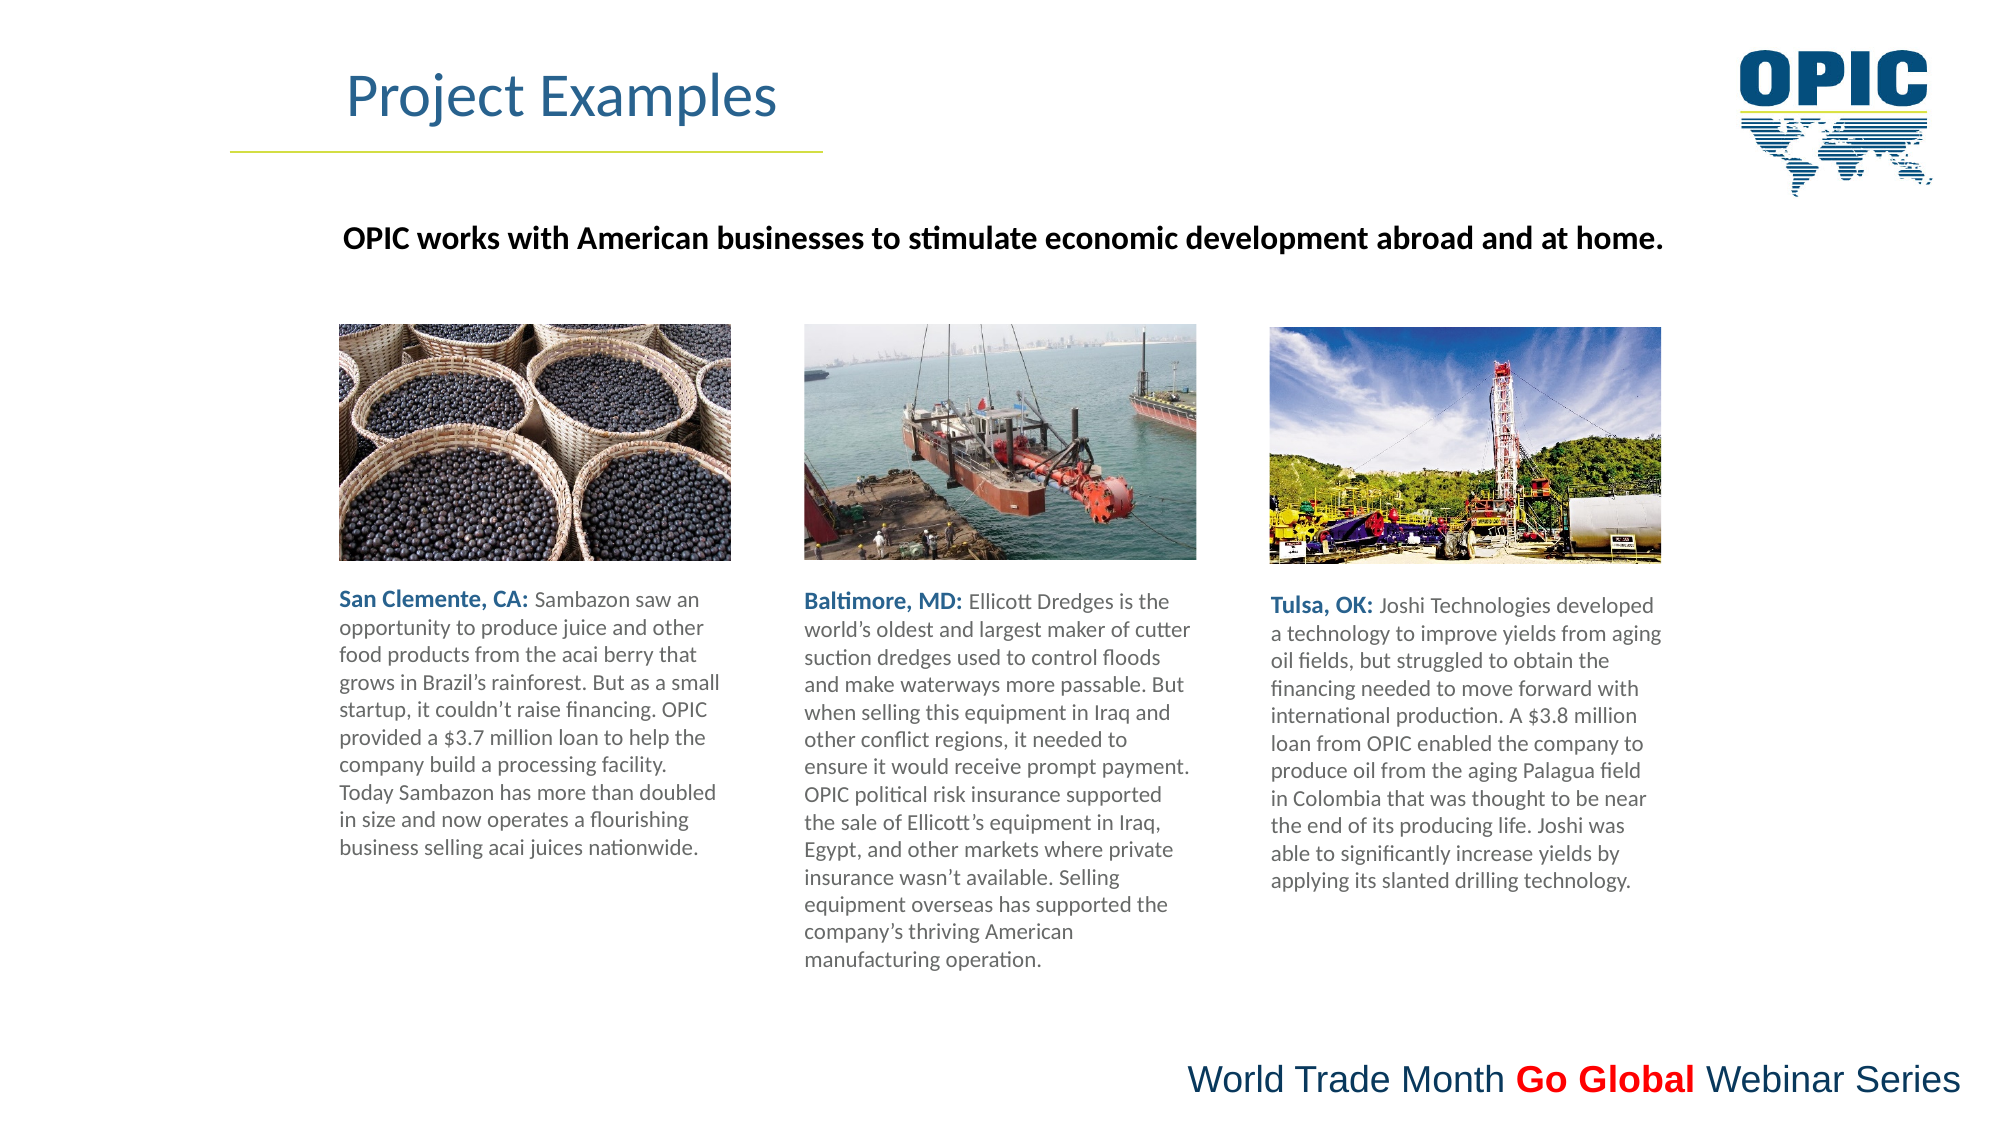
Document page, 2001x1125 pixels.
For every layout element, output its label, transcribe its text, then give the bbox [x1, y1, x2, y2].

picture [804, 324, 1197, 560]
text_box Tulsa, OK: Joshi Technologies developed a technology to improve yields from aging oil fields, but struggled to obtain the financing needed to move forward with international production. A $3.8 million loan from OPIC enabled the company to produce oil from the aging Palagua field in Colombia that was thought to be near the end of its producing life. Joshi was able to significantly increase yields by applying its slanted drilling technology. [1270, 588, 1663, 994]
text_box Baltimore, MD: Ellicott Dredges is the world’s oldest and largest maker of cutter suction dredges used to control floods and make waterways more passable. But when selling this equipment in Iraq and other conflict regions, it needed to ensure it would receive prompt payment. OPIC political risk insurance supported the sale of Ellicott’s equipment in Iraq, Egypt, and other markets where private insurance wasn’t available. Selling equipment overseas has supported the company’s thriving American manufacturing operation. [804, 584, 1197, 1009]
text_box World Trade Month Go Global Webinar Series [1154, 1047, 1976, 1108]
text_box San Clemente, CA: Sambazon saw an opportunity to produce juice and other food products from the acai berry that grows in Brazil’s rainforest. But as a small startup, it couldn’t raise financing. OPIC provided a $3.7 million loan to help the company build a processing facility. Today Sambazon has more than doubled in size and now operates a flourishing business selling acai juices nationwide. [339, 582, 727, 994]
picture [1269, 327, 1662, 564]
list OPIC works with American businesses to stimulate economic development abroad and at home. [328, 213, 1718, 267]
text_box Project Examples [331, 46, 885, 134]
picture [339, 324, 731, 561]
picture [1736, 47, 1934, 199]
